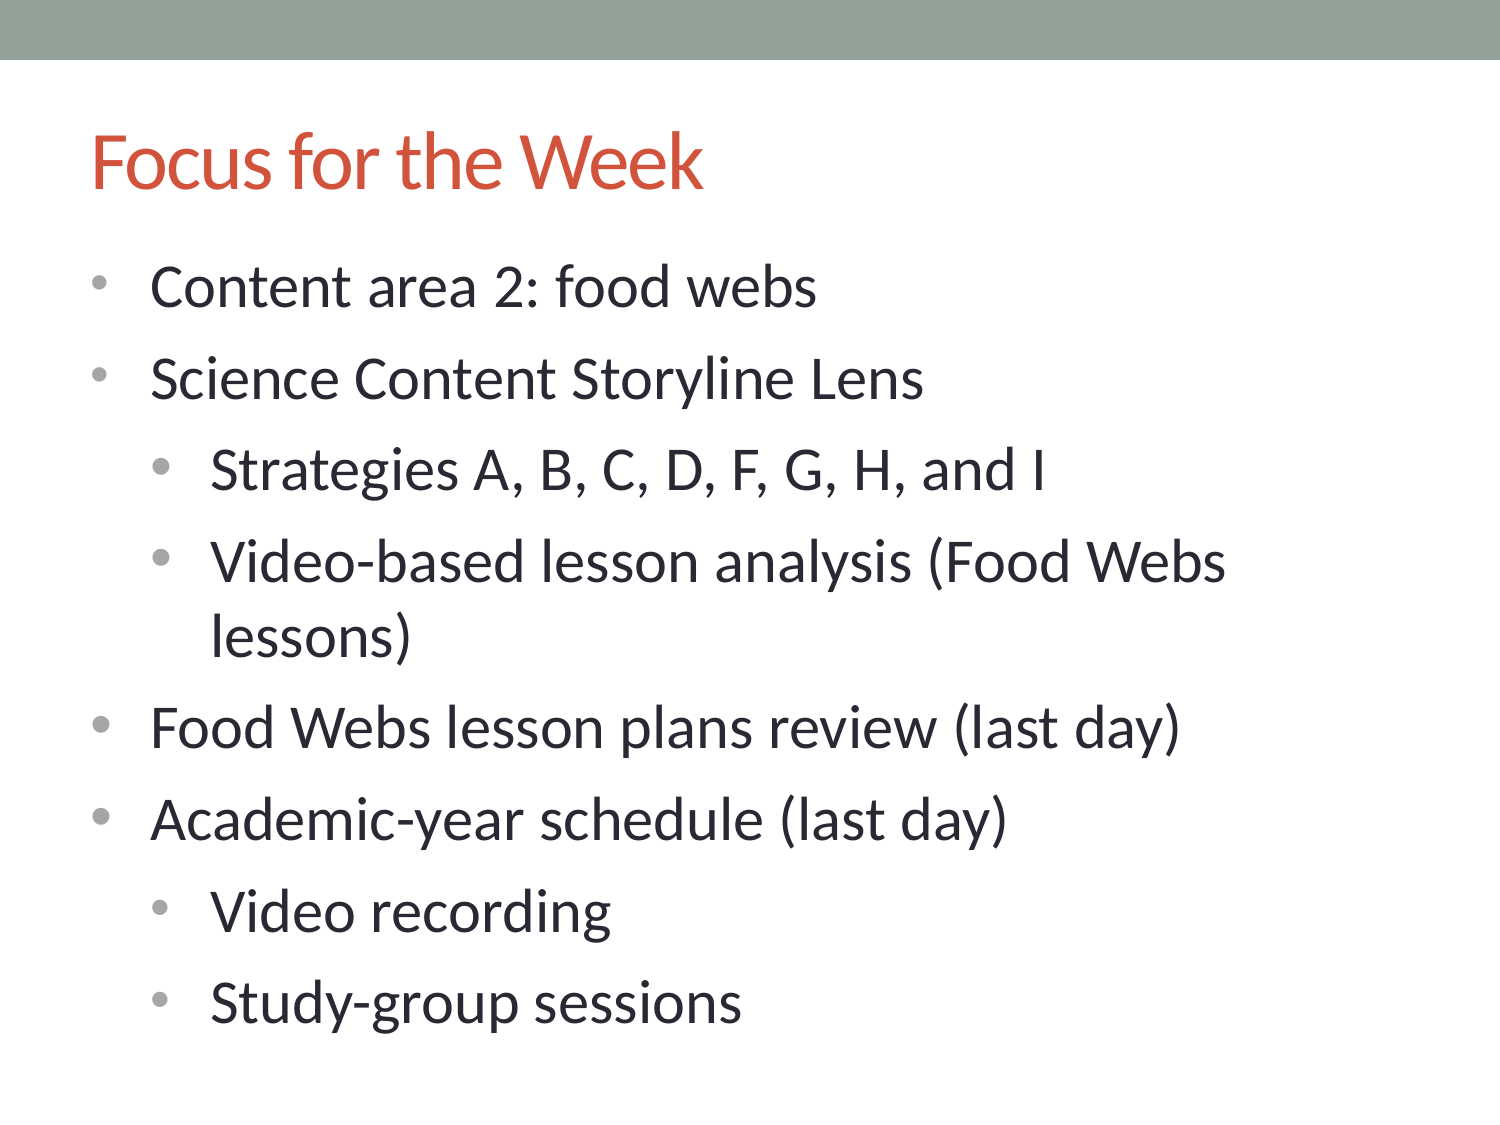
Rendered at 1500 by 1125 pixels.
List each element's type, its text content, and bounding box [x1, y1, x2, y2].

list Content area 2: food webs Science Content Storyline Lens Strategies A, B, C, D, F, G, H, and I Video-based lesson analysis (Food Webs lessons) Food Webs lesson plans review (last day) Academic-year schedule (last day) Video recording Study-group sessions [75, 237, 1425, 1038]
title Focus for the Week [75, 75, 1425, 237]
